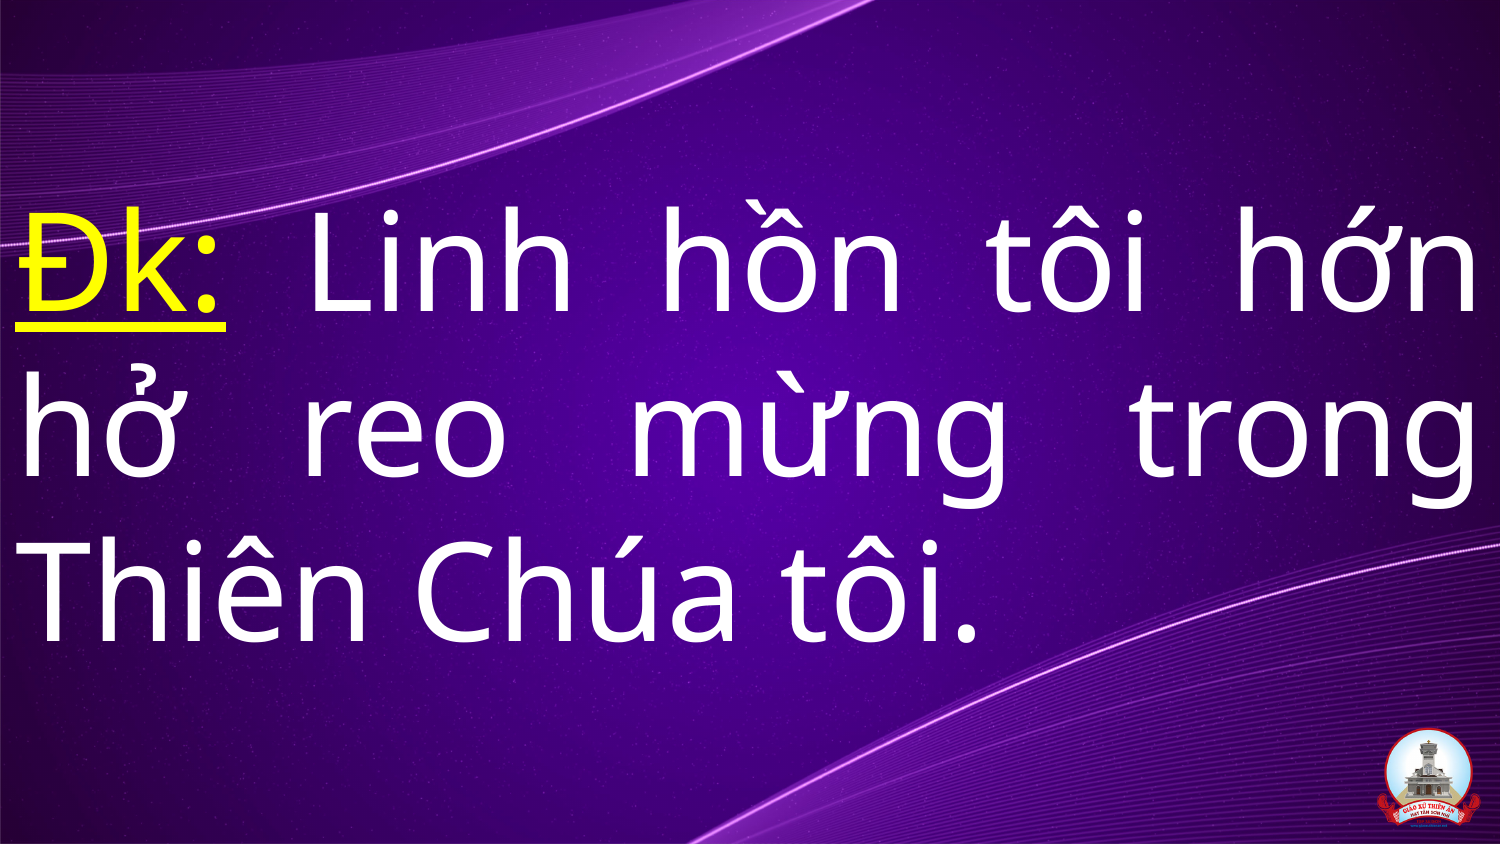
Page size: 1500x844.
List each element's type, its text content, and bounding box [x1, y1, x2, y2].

title Đk: Linh hồn tôi hớn hở reo mừng trong Thiên Chúa tôi. [0, 0, 1500, 844]
